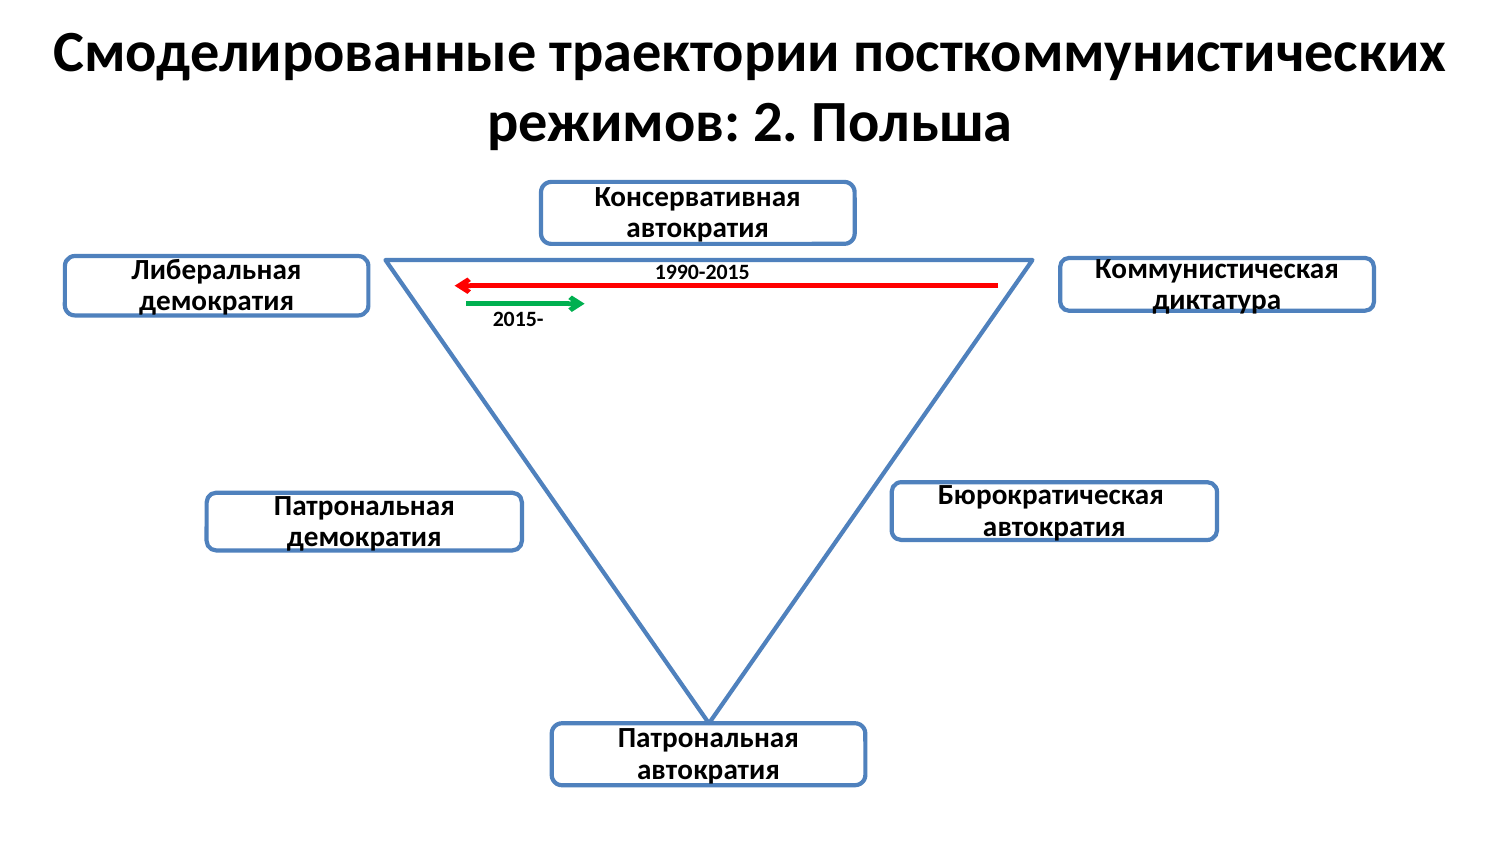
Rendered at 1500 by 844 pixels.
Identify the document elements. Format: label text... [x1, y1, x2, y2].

title Смоделированные траектории посткоммунистических режимов: 2. Пoльша [0, 8, 1500, 89]
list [0, 90, 1500, 844]
